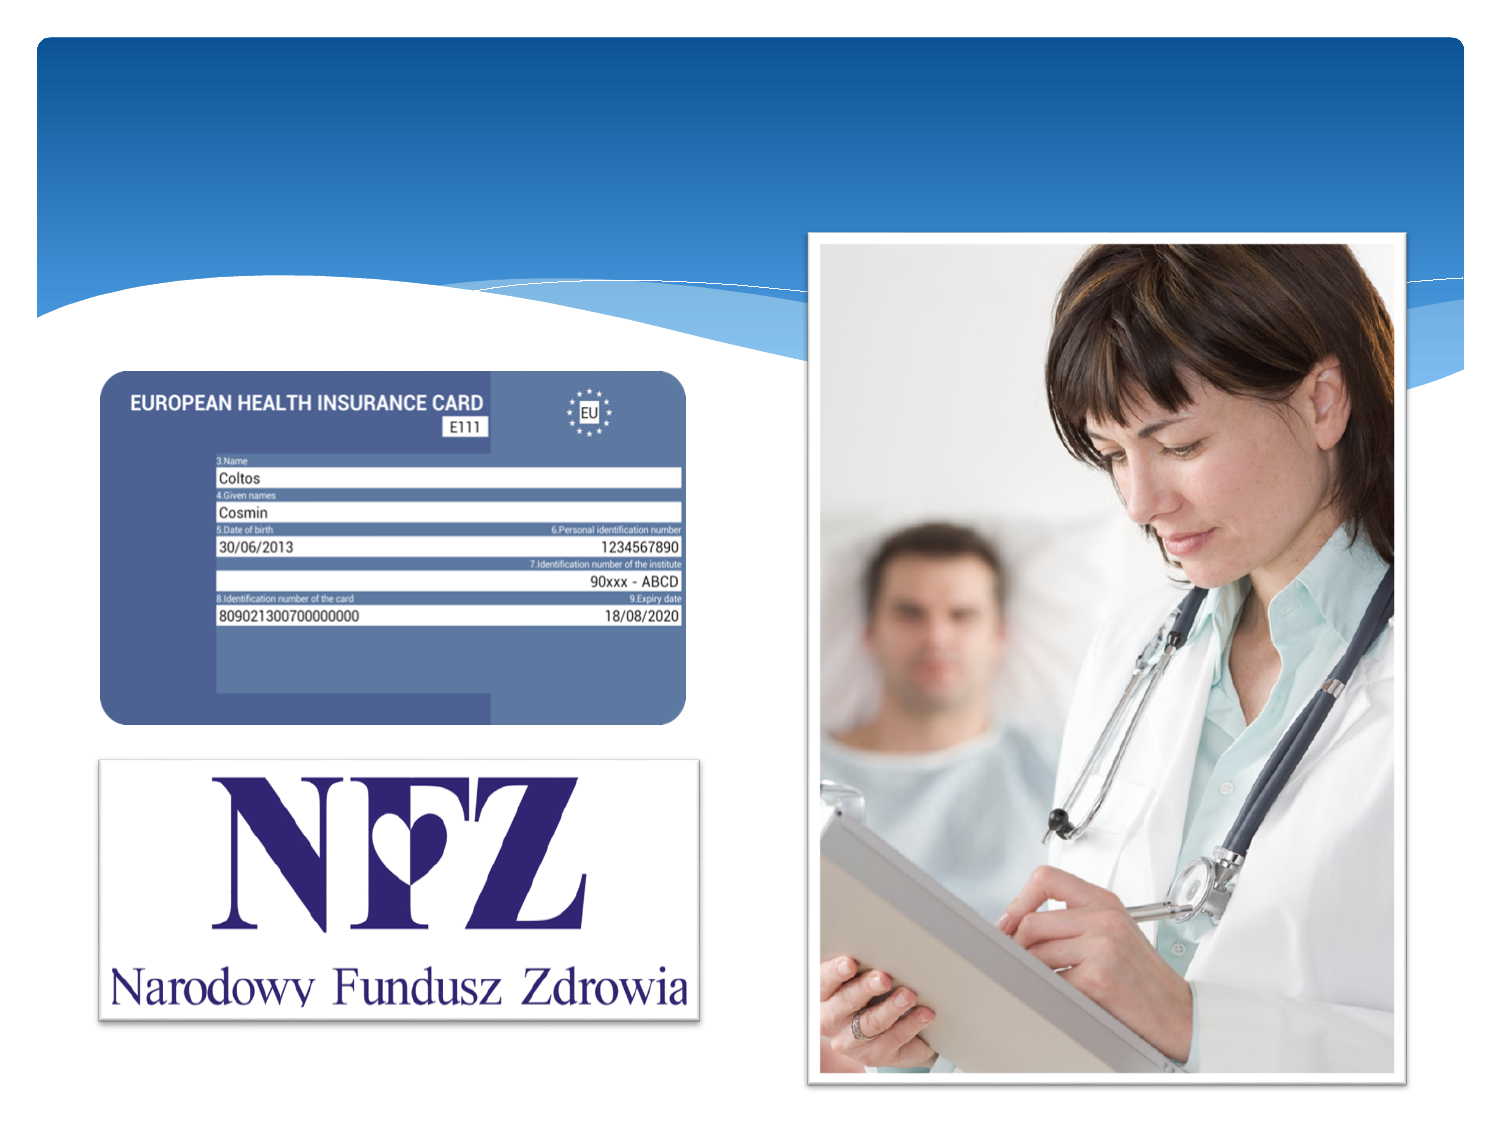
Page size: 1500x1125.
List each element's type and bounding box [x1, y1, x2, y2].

picture [796, 224, 1416, 1096]
picture [100, 371, 686, 725]
picture [88, 751, 710, 1036]
